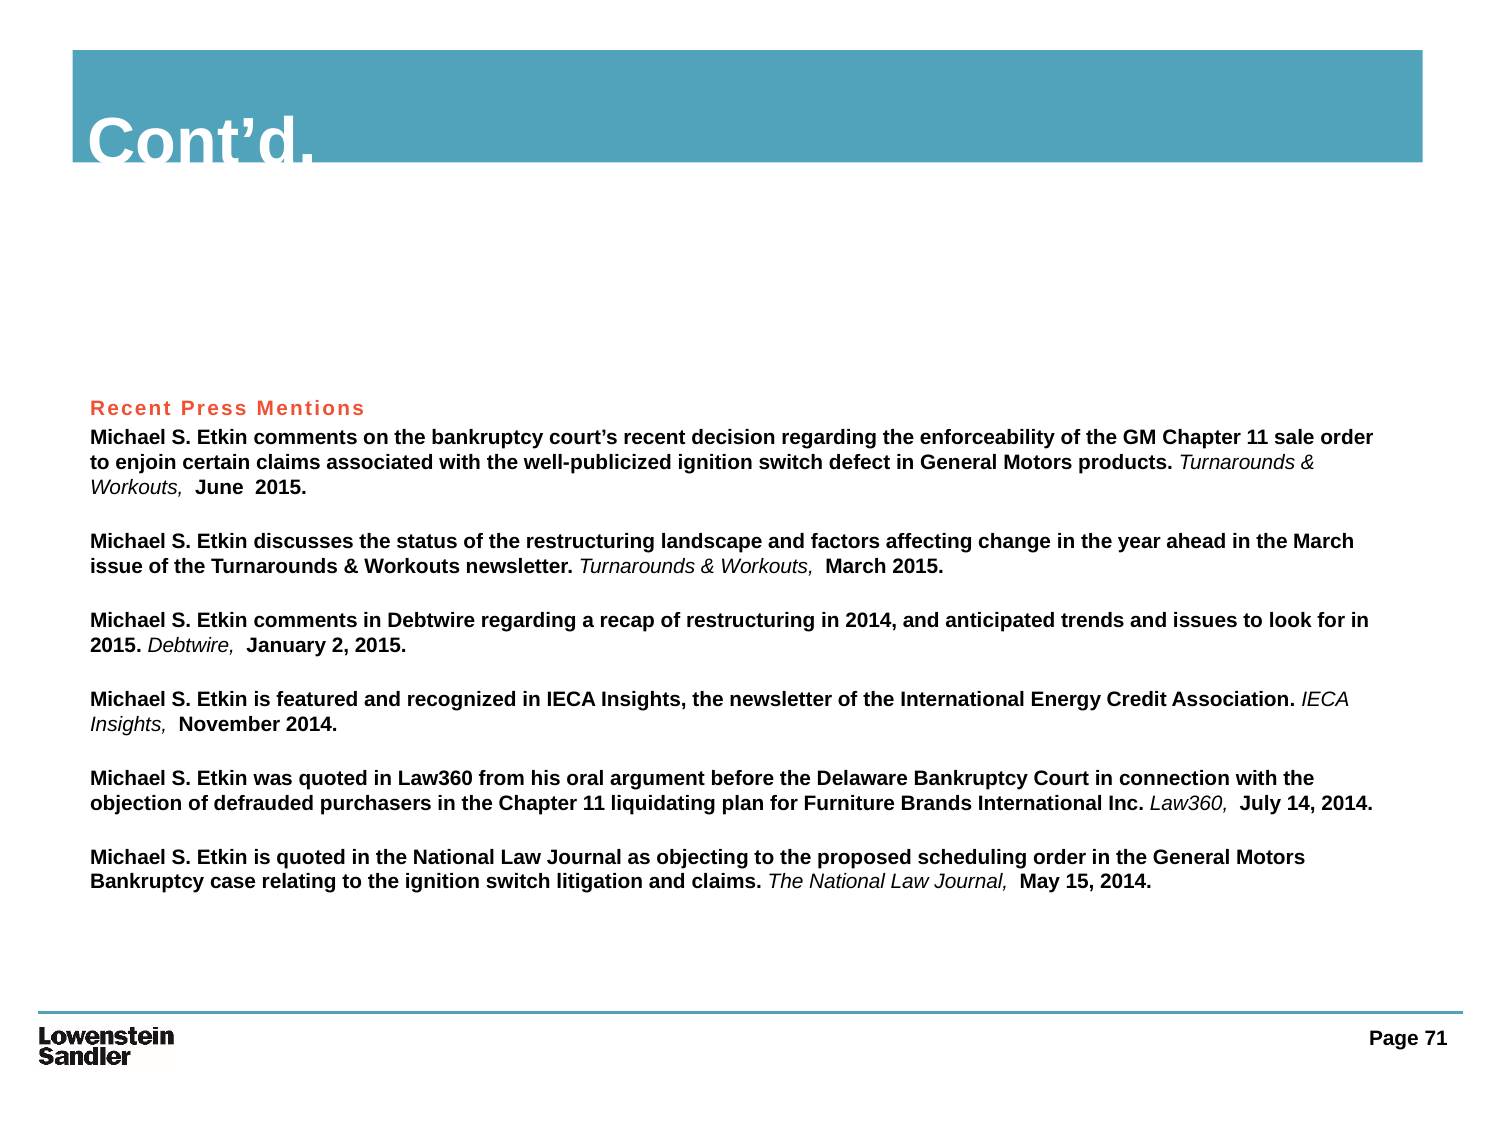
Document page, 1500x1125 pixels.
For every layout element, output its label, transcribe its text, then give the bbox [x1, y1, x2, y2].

title Cont’d. [72, 50, 1423, 163]
list Recent Press Mentions Michael S. Etkin comments on the bankruptcy court’s recent decision regarding the enforceability of the GM Chapter 11 sale order to enjoin certain claims associated with the well-publicized ignition switch defect in General Motors products. Turnarounds & Workouts, June 2015. Michael S. Etkin discusses the status of the restructuring landscape and factors affecting change in the year ahead in the March issue of the Turnarounds & Workouts newsletter. Turnarounds & Workouts, March 2015. Michael S. Etkin comments in Debtwire regarding a recap of restructuring in 2014, and anticipated trends and issues to look for in 2015. Debtwire, January 2, 2015. Michael S. Etkin is featured and recognized in IECA Insights, the newsletter of the International Energy Credit Association. IECA Insights, November 2014. Michael S. Etkin was quoted in Law360 from his oral argument before the Delaware Bankruptcy Court in connection with the objection of defrauded purchasers in the Chapter 11 liquidating plan for Furniture Brands International Inc. Law360, July 14, 2014. Michael S. Etkin is quoted in the National Law Journal as objecting to the proposed scheduling order in the General Motors Bankruptcy case relating to the ignition switch litigation and claims. The National Law Journal, May 15, 2014. [75, 387, 1413, 1019]
picture [37, 1025, 175, 1069]
slide_number Page 71 [1062, 1016, 1463, 1100]
